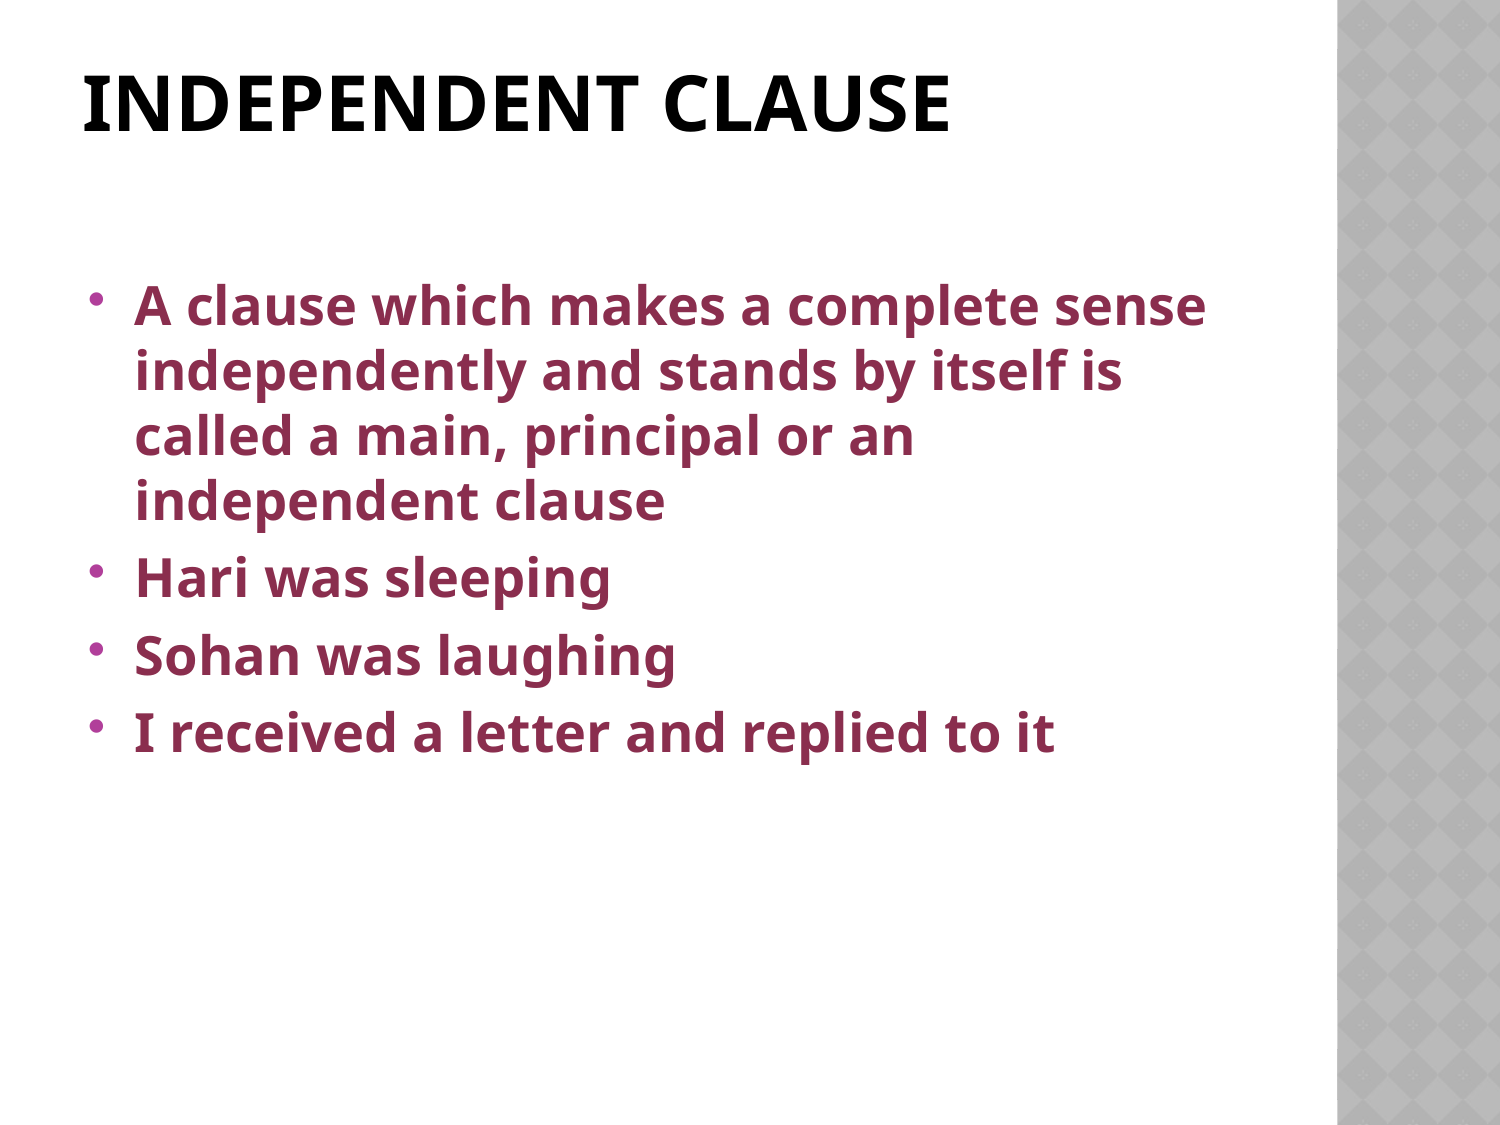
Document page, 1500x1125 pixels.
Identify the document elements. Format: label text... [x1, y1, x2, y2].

title Independent clause [75, 52, 1263, 240]
list A clause which makes a complete sense independently and stands by itself is called a main, principal or an independent clause Hari was sleeping Sohan was laughing I received a letter and replied to it [75, 264, 1263, 1059]
